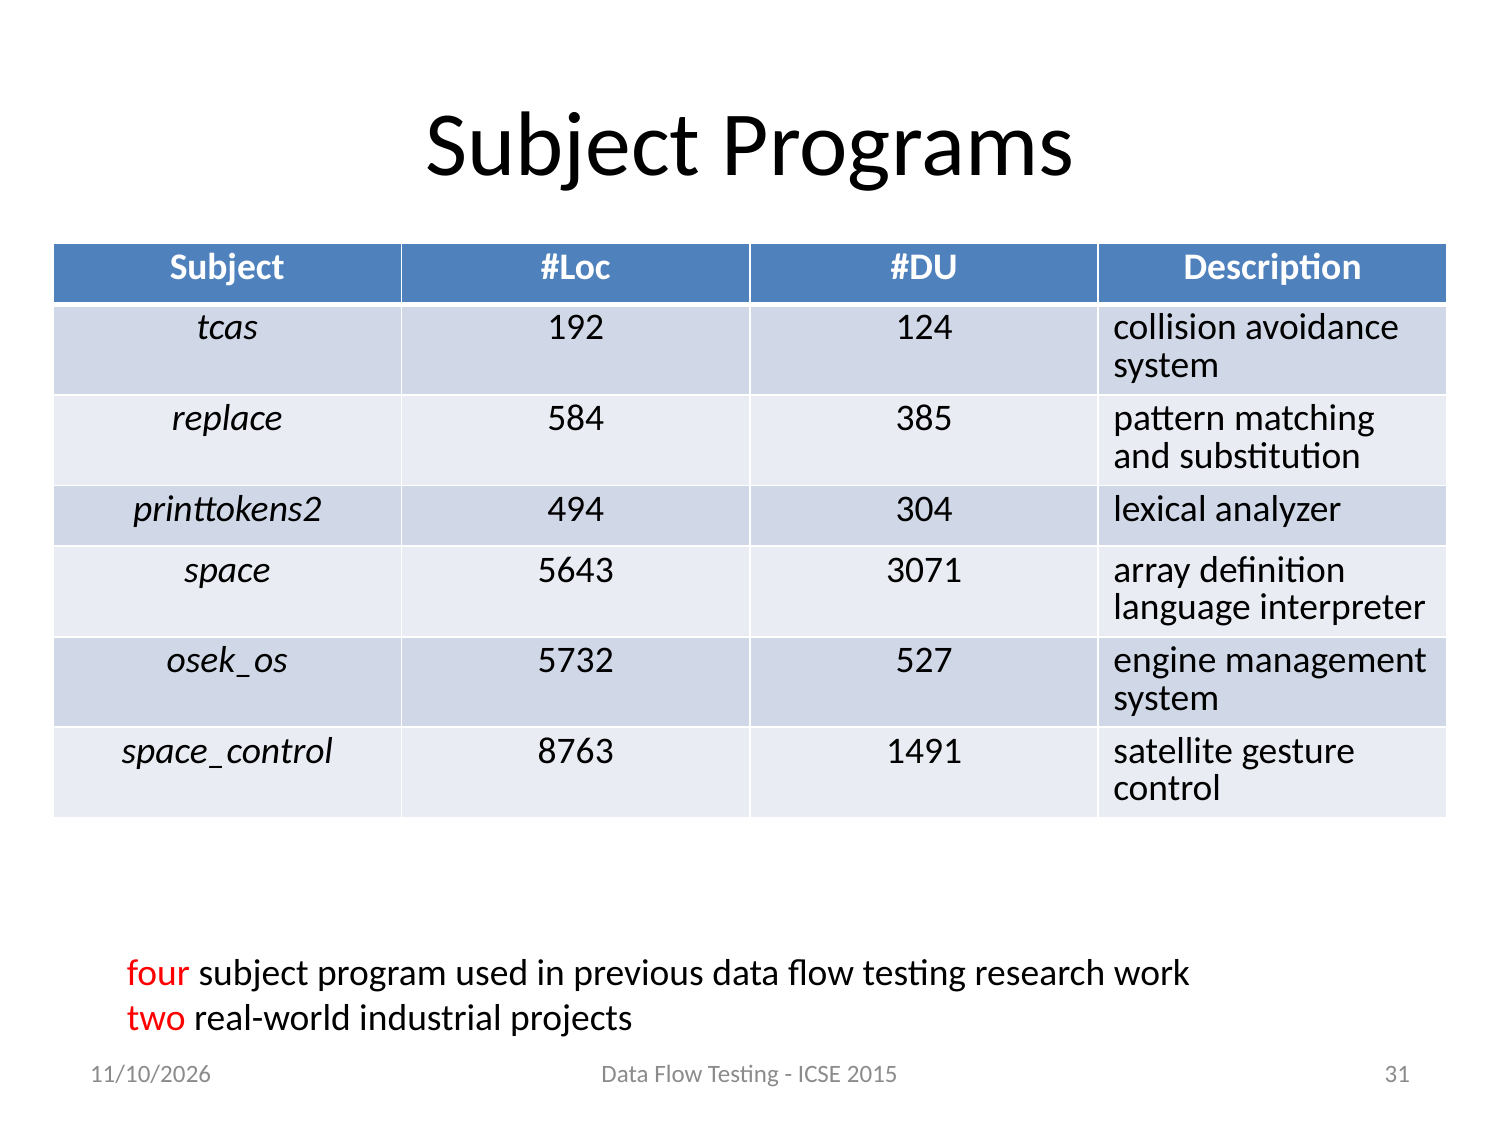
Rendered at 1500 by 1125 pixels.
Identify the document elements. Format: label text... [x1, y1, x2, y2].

table_cell lexical analyzer [1099, 486, 1446, 545]
table_cell 5643 [402, 547, 749, 636]
table_header #DU [751, 244, 1097, 302]
table_cell 192 [402, 307, 749, 394]
table_cell 3071 [751, 547, 1097, 636]
table_cell 8763 [402, 728, 749, 817]
table_cell printtokens2 [54, 486, 401, 545]
table_cell 494 [402, 486, 749, 545]
table_cell 5732 [402, 638, 749, 726]
table_cell 124 [751, 307, 1097, 394]
table_cell osek_os [54, 638, 401, 726]
footer Data Flow Testing - ICSE 2015 [512, 1042, 988, 1103]
table_header Subject [54, 244, 401, 302]
table_cell pattern matching and substitution [1099, 396, 1446, 485]
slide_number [75, 1042, 425, 1103]
table_cell tcas [54, 307, 401, 394]
table_cell engine management system [1099, 638, 1446, 726]
table_cell 304 [751, 486, 1097, 545]
table_cell space_control [54, 728, 401, 817]
table_cell replace [54, 396, 401, 485]
table_header Description [1099, 244, 1446, 302]
table_cell satellite gesture control [1099, 728, 1446, 817]
table_cell array definition language interpreter [1099, 547, 1446, 636]
table_cell 1491 [751, 728, 1097, 817]
table_cell 584 [402, 396, 749, 485]
text_box four subject program used in previous data flow testing research work two real-world industrial projects [112, 940, 1223, 1046]
table_cell 527 [751, 638, 1097, 726]
table_header #Loc [402, 244, 749, 302]
slide_number 31 [1074, 1042, 1425, 1103]
table_cell space [54, 547, 401, 636]
title Subject Programs [75, 45, 1425, 233]
table_cell 385 [751, 396, 1097, 485]
table_cell collision avoidance system [1099, 307, 1446, 394]
